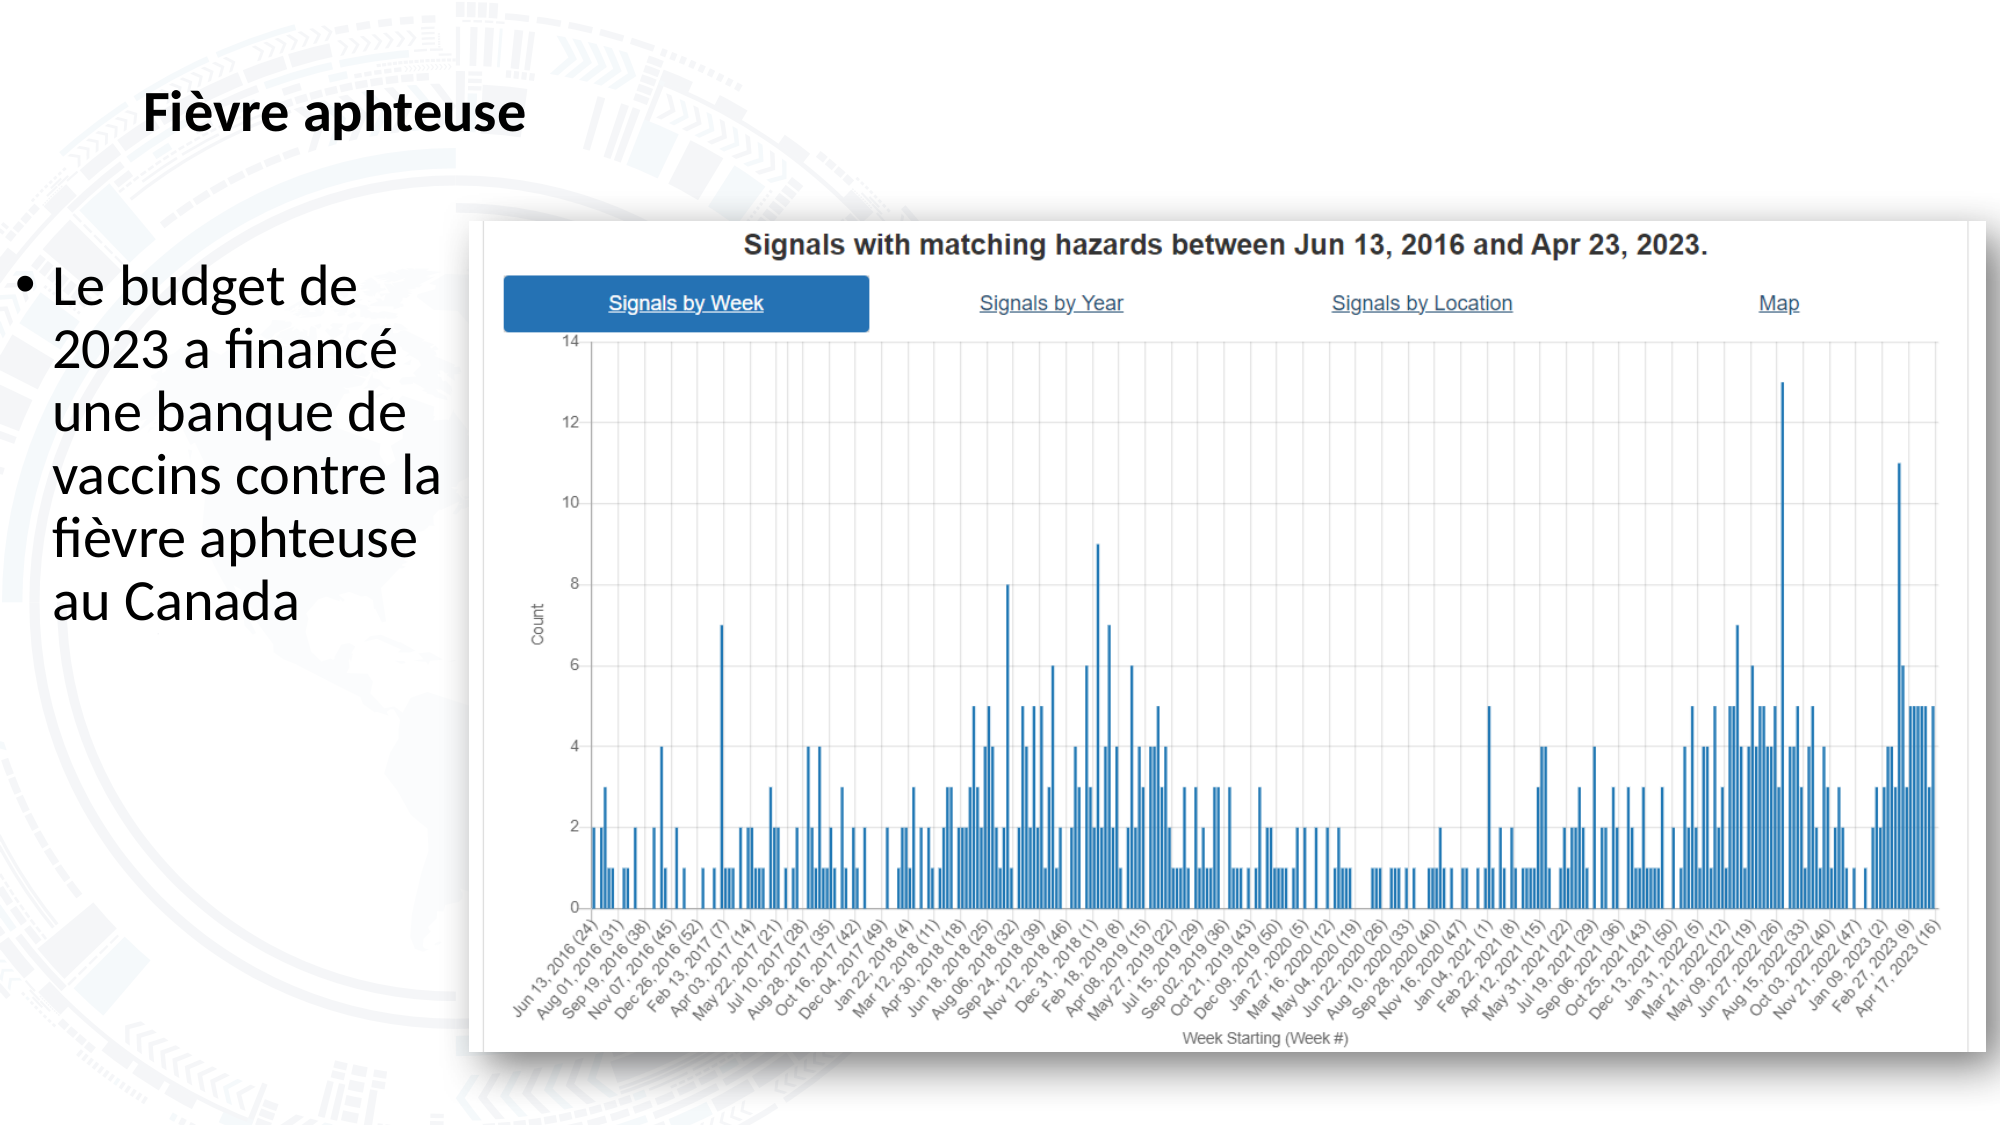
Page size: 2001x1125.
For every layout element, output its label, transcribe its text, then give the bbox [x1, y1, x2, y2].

picture [0, 0, 2001, 1125]
list Le budget de 2023 a financé une banque de vaccins contre la fièvre aphteuse au Canada [0, 247, 454, 567]
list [469, 221, 1986, 1052]
title Fièvre aphteuse [128, 41, 1854, 183]
